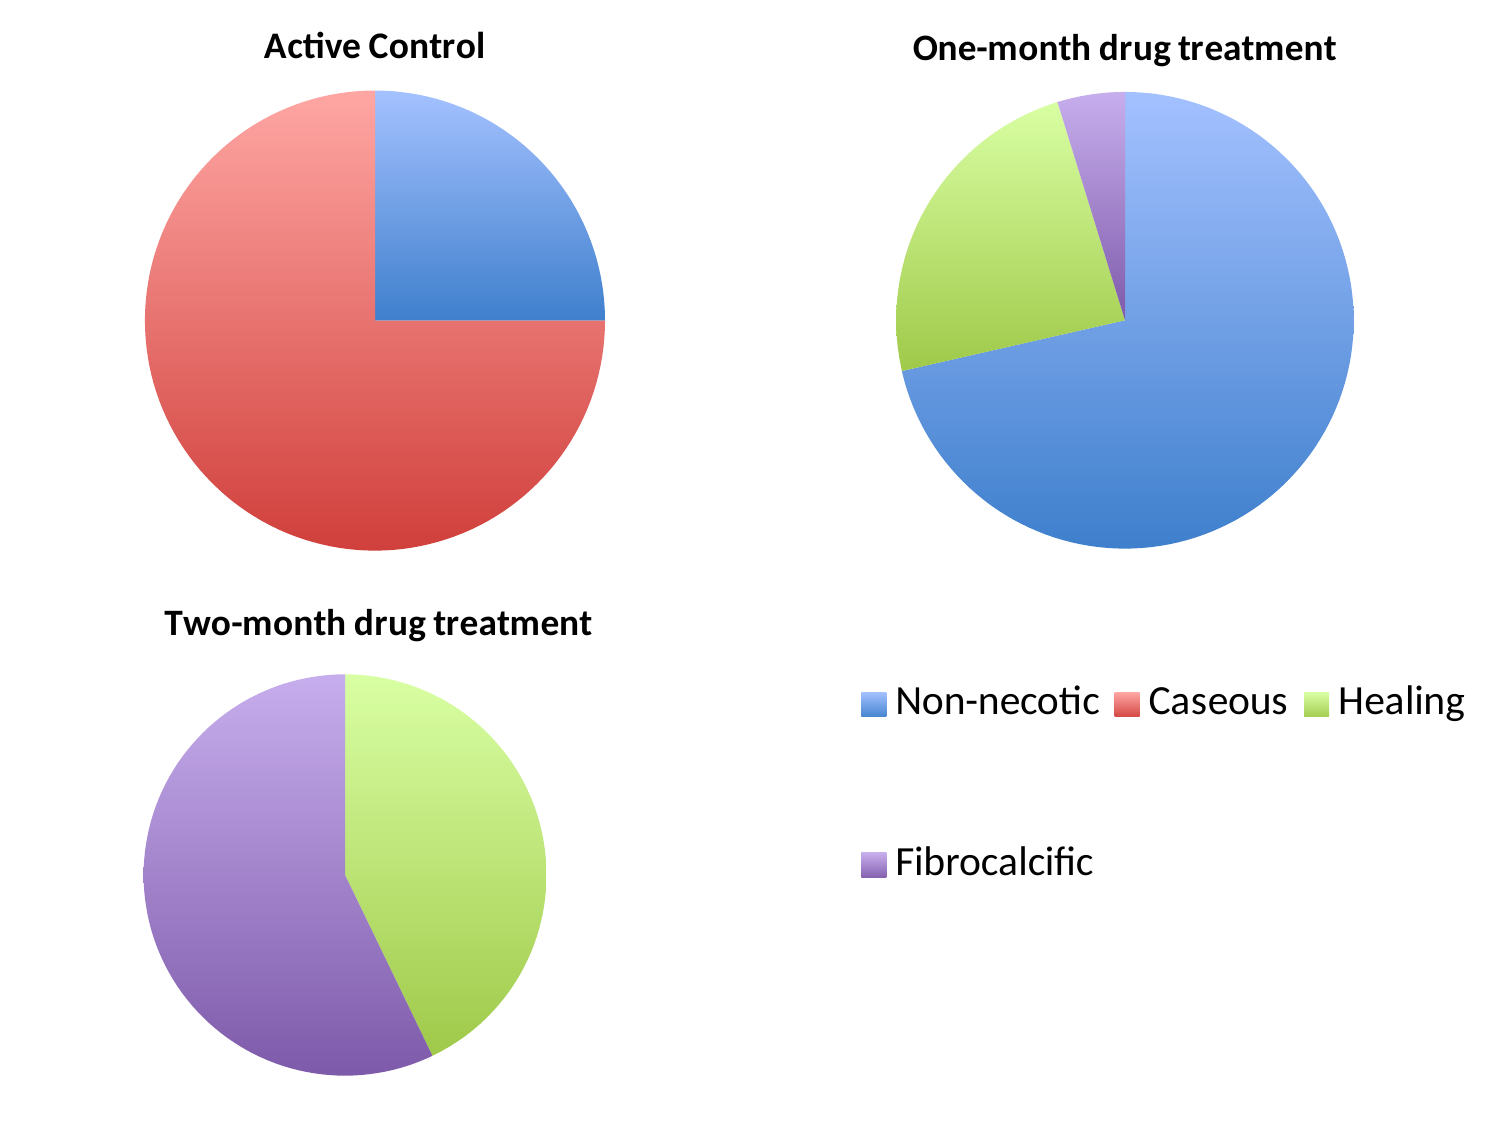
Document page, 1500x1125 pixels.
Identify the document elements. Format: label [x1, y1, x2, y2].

text_box [0, 0, 1500, 1125]
